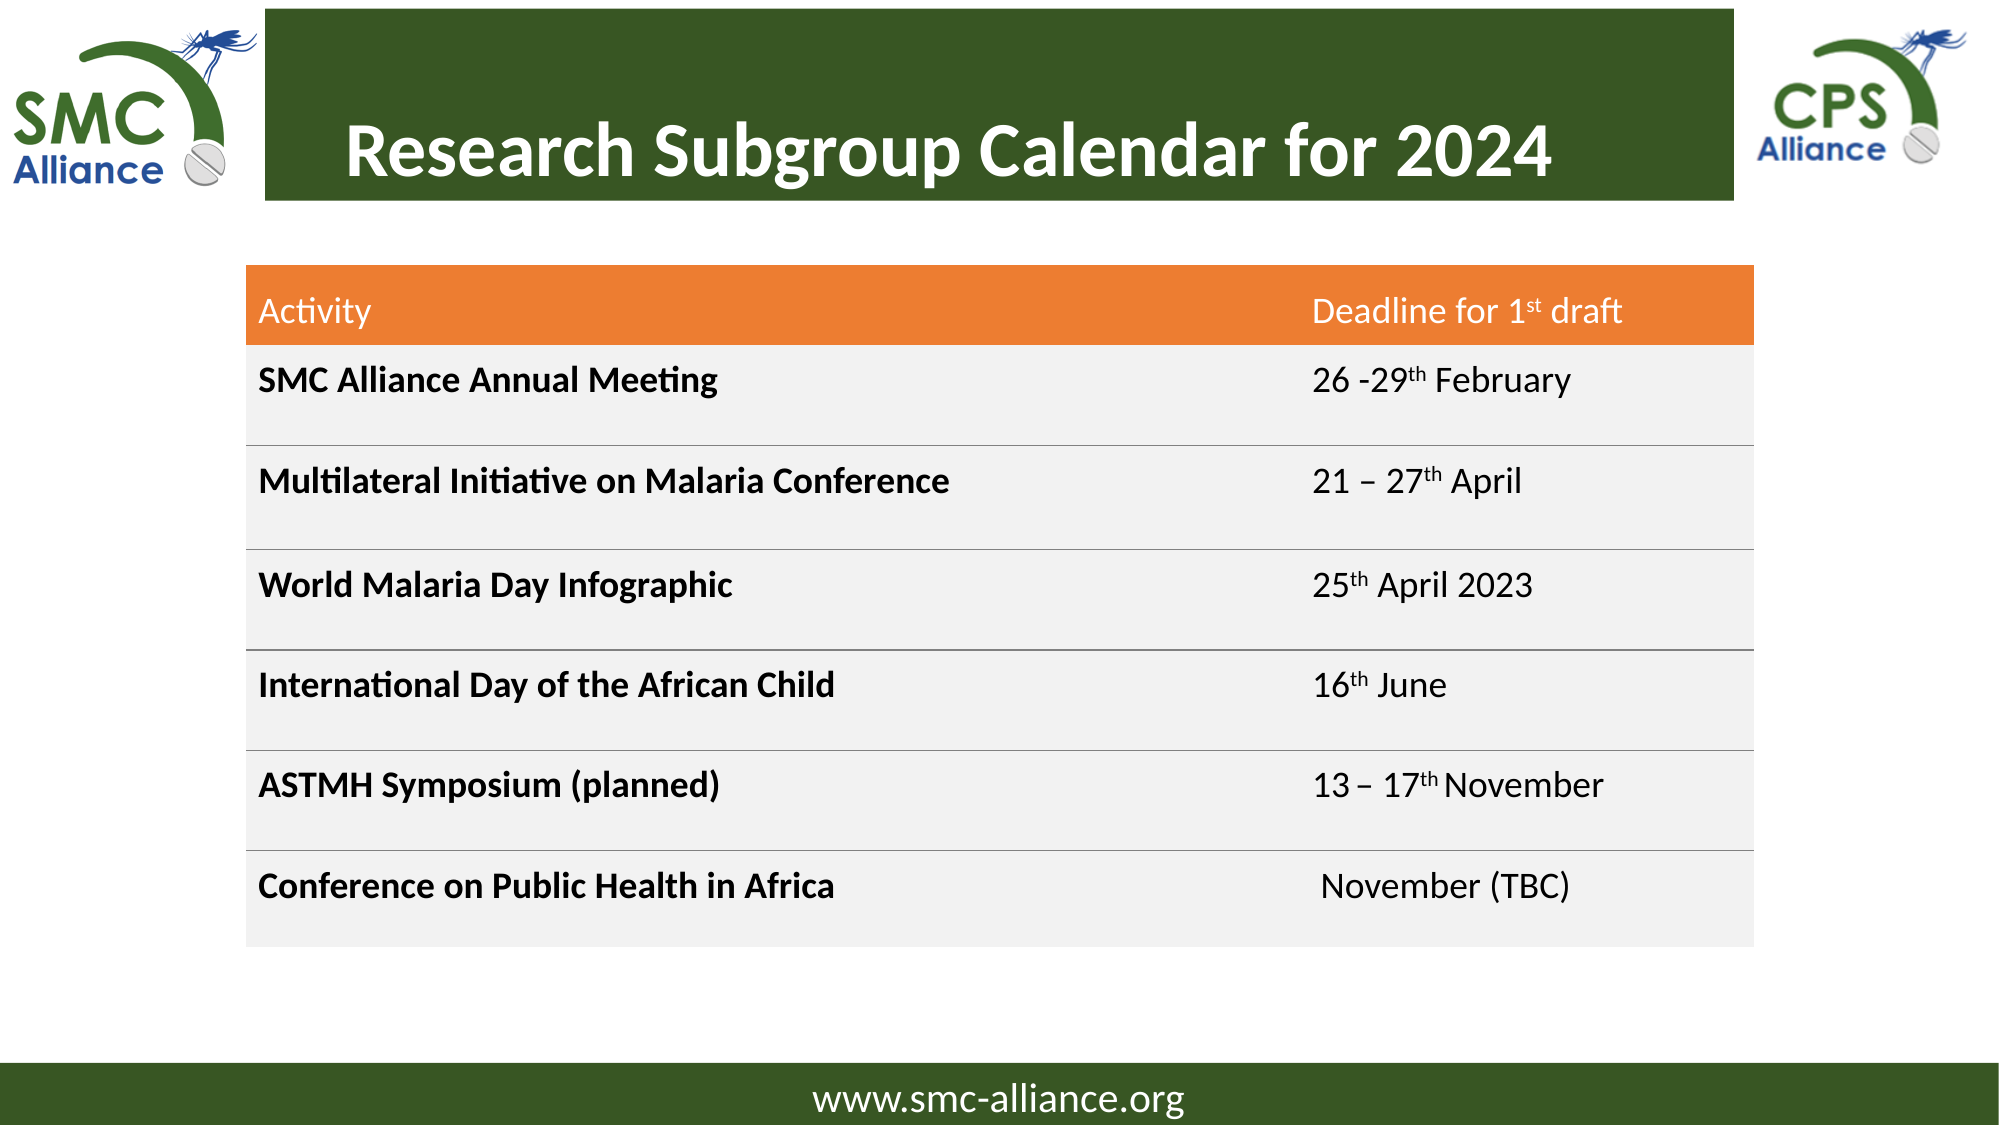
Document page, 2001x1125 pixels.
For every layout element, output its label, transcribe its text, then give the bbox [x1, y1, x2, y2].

table_cell SMC Alliance Annual Meeting [246, 345, 1300, 445]
table_cell 25th April 2023 [1300, 550, 1754, 649]
table_cell ASTMH Symposium (planned) [246, 751, 1300, 850]
picture [1734, 8, 2000, 201]
text_box Research Subgroup Calendar for 2024 [265, 8, 1734, 201]
table_header Deadline for 1st draft [1300, 265, 1754, 345]
picture [0, 8, 265, 201]
table_cell International Day of the African Child [246, 651, 1300, 750]
table_cell 26 -29th February [1300, 345, 1754, 445]
table_cell World Malaria Day Infographic [246, 550, 1300, 649]
table_cell 21 – 27th April [1300, 446, 1754, 549]
table_cell Multilateral Initiative on Malaria Conference [246, 446, 1300, 549]
text_box www.smc-alliance.org [0, 1062, 1999, 1125]
table_cell 16th June [1300, 651, 1754, 750]
table_cell Conference on Public Health in Africa [246, 851, 1300, 947]
table_cell 13 – 17th November [1300, 751, 1754, 850]
table_cell November (TBC) [1300, 851, 1754, 947]
table_header Activity [246, 265, 1300, 345]
